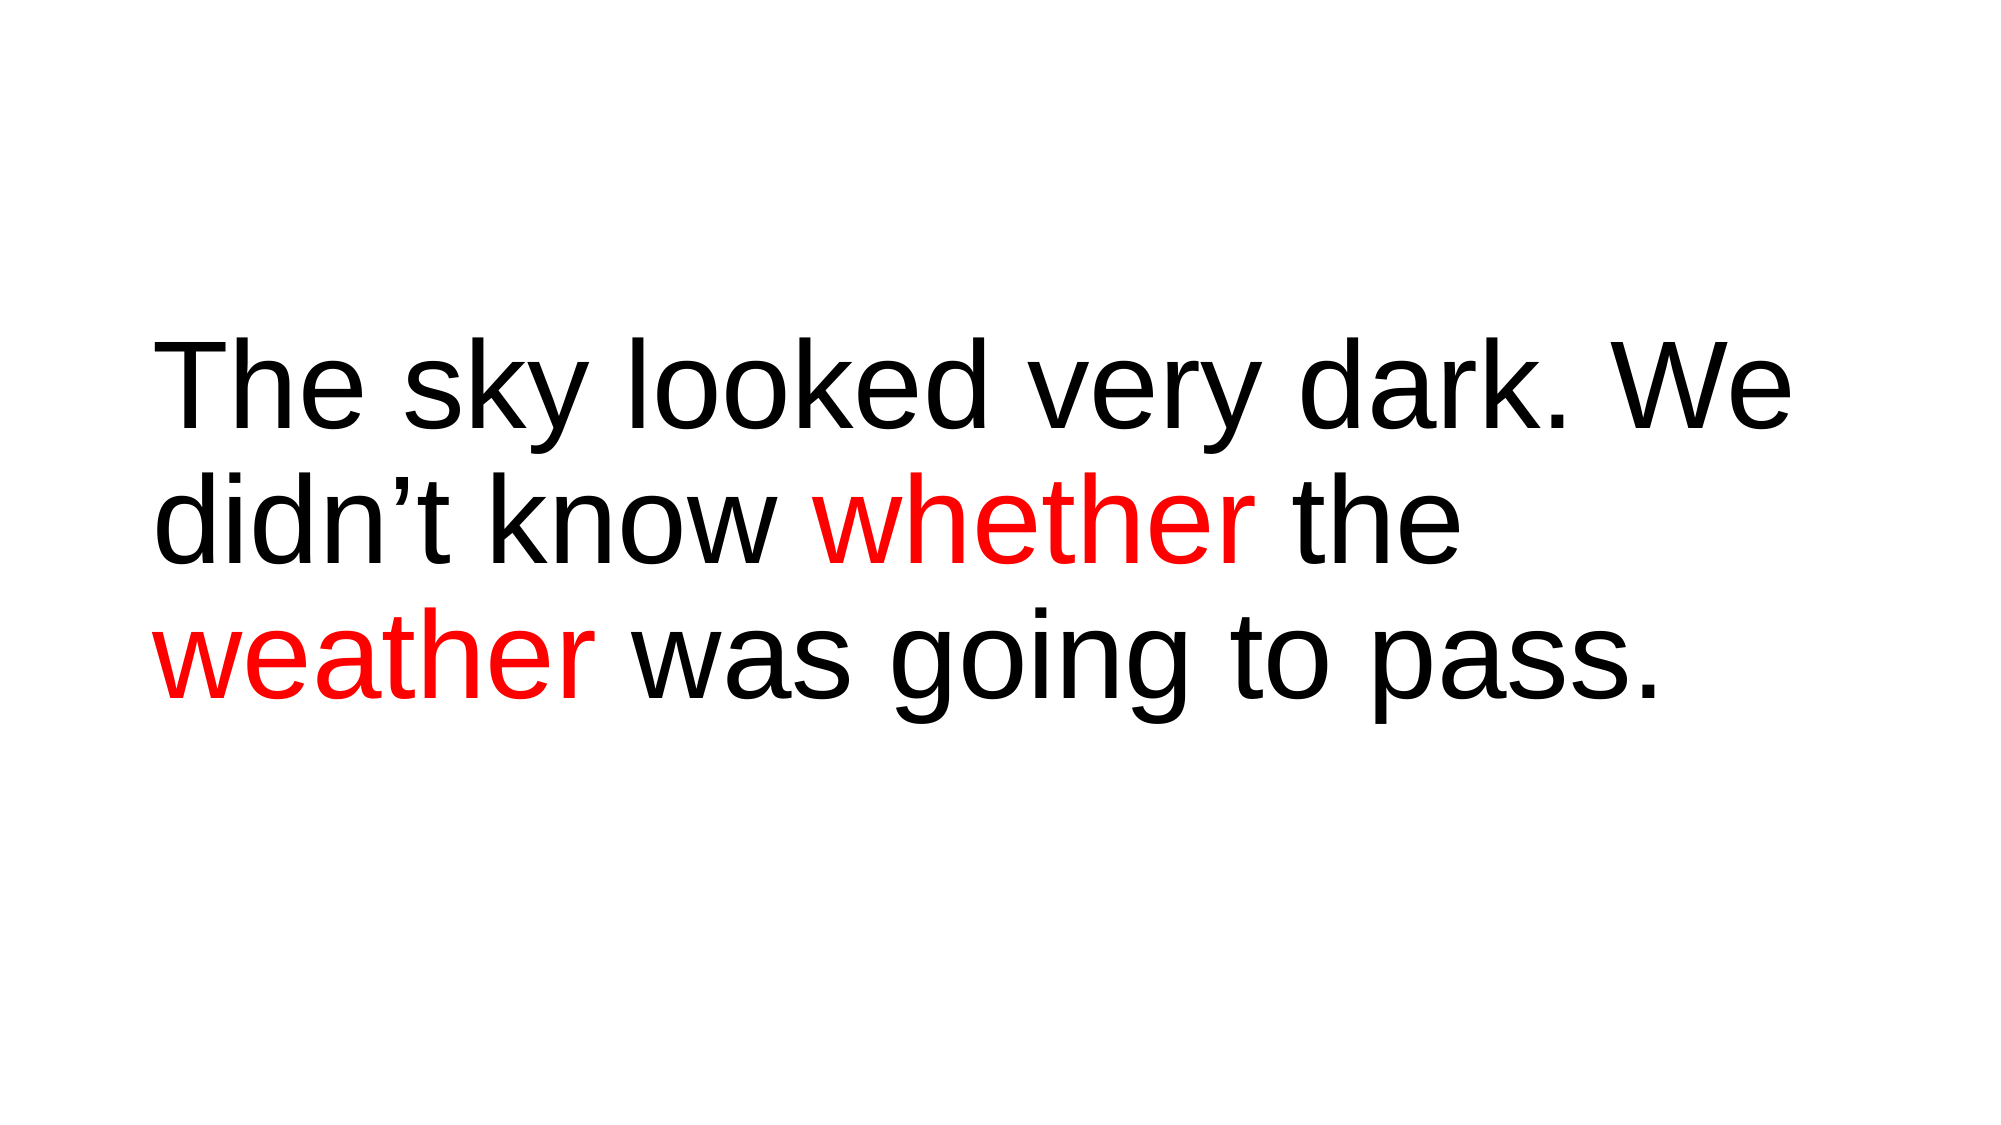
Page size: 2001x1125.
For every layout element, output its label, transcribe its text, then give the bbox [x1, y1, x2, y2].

list The sky looked very dark. We didn’t know whether the weather was going to pass. [137, 312, 1863, 1014]
